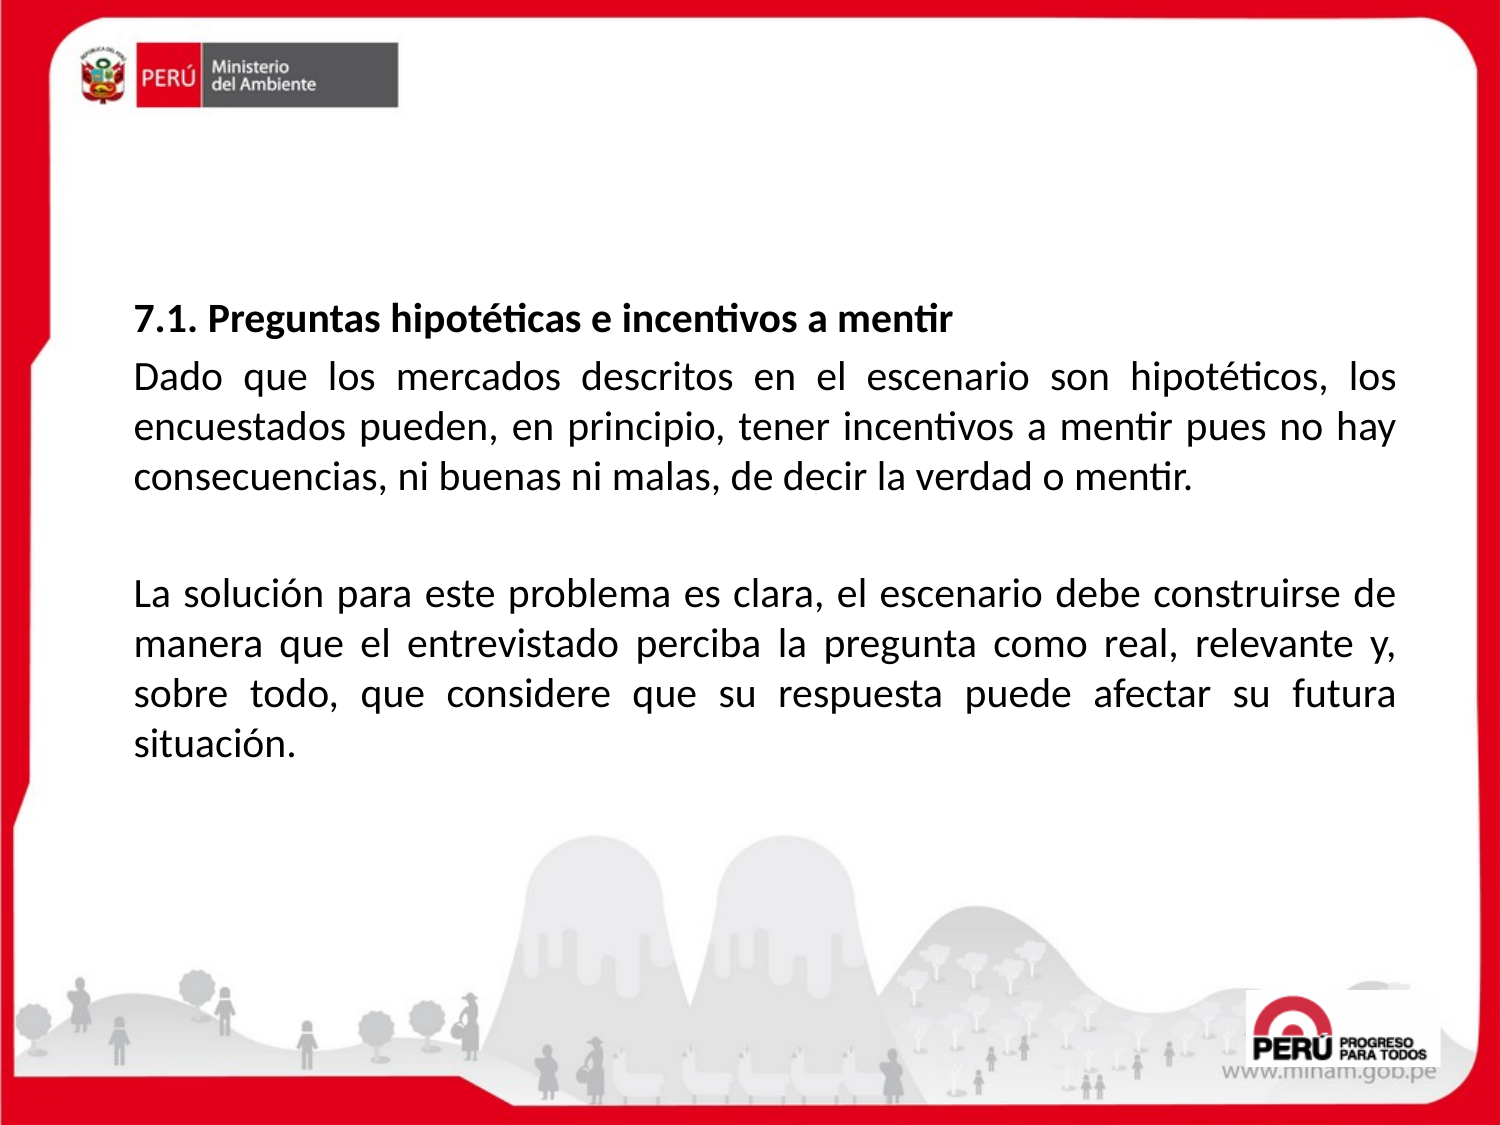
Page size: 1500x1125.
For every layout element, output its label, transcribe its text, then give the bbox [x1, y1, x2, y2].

list 7.1. Preguntas hipotéticas e incentivos a mentir Dado que los mercados descritos en el escenario son hipotéticos, los encuestados pueden, en principio, tener incentivos a mentir pues no hay consecuencias, ni buenas ni malas, de decir la verdad o mentir. La solución para este problema es clara, el escenario debe construirse de manera que el entrevistado perciba la pregunta como real, relevante y, sobre todo, que considere que su respuesta puede afectar su futura situación. [118, 224, 1413, 870]
picture [0, 0, 1500, 1125]
